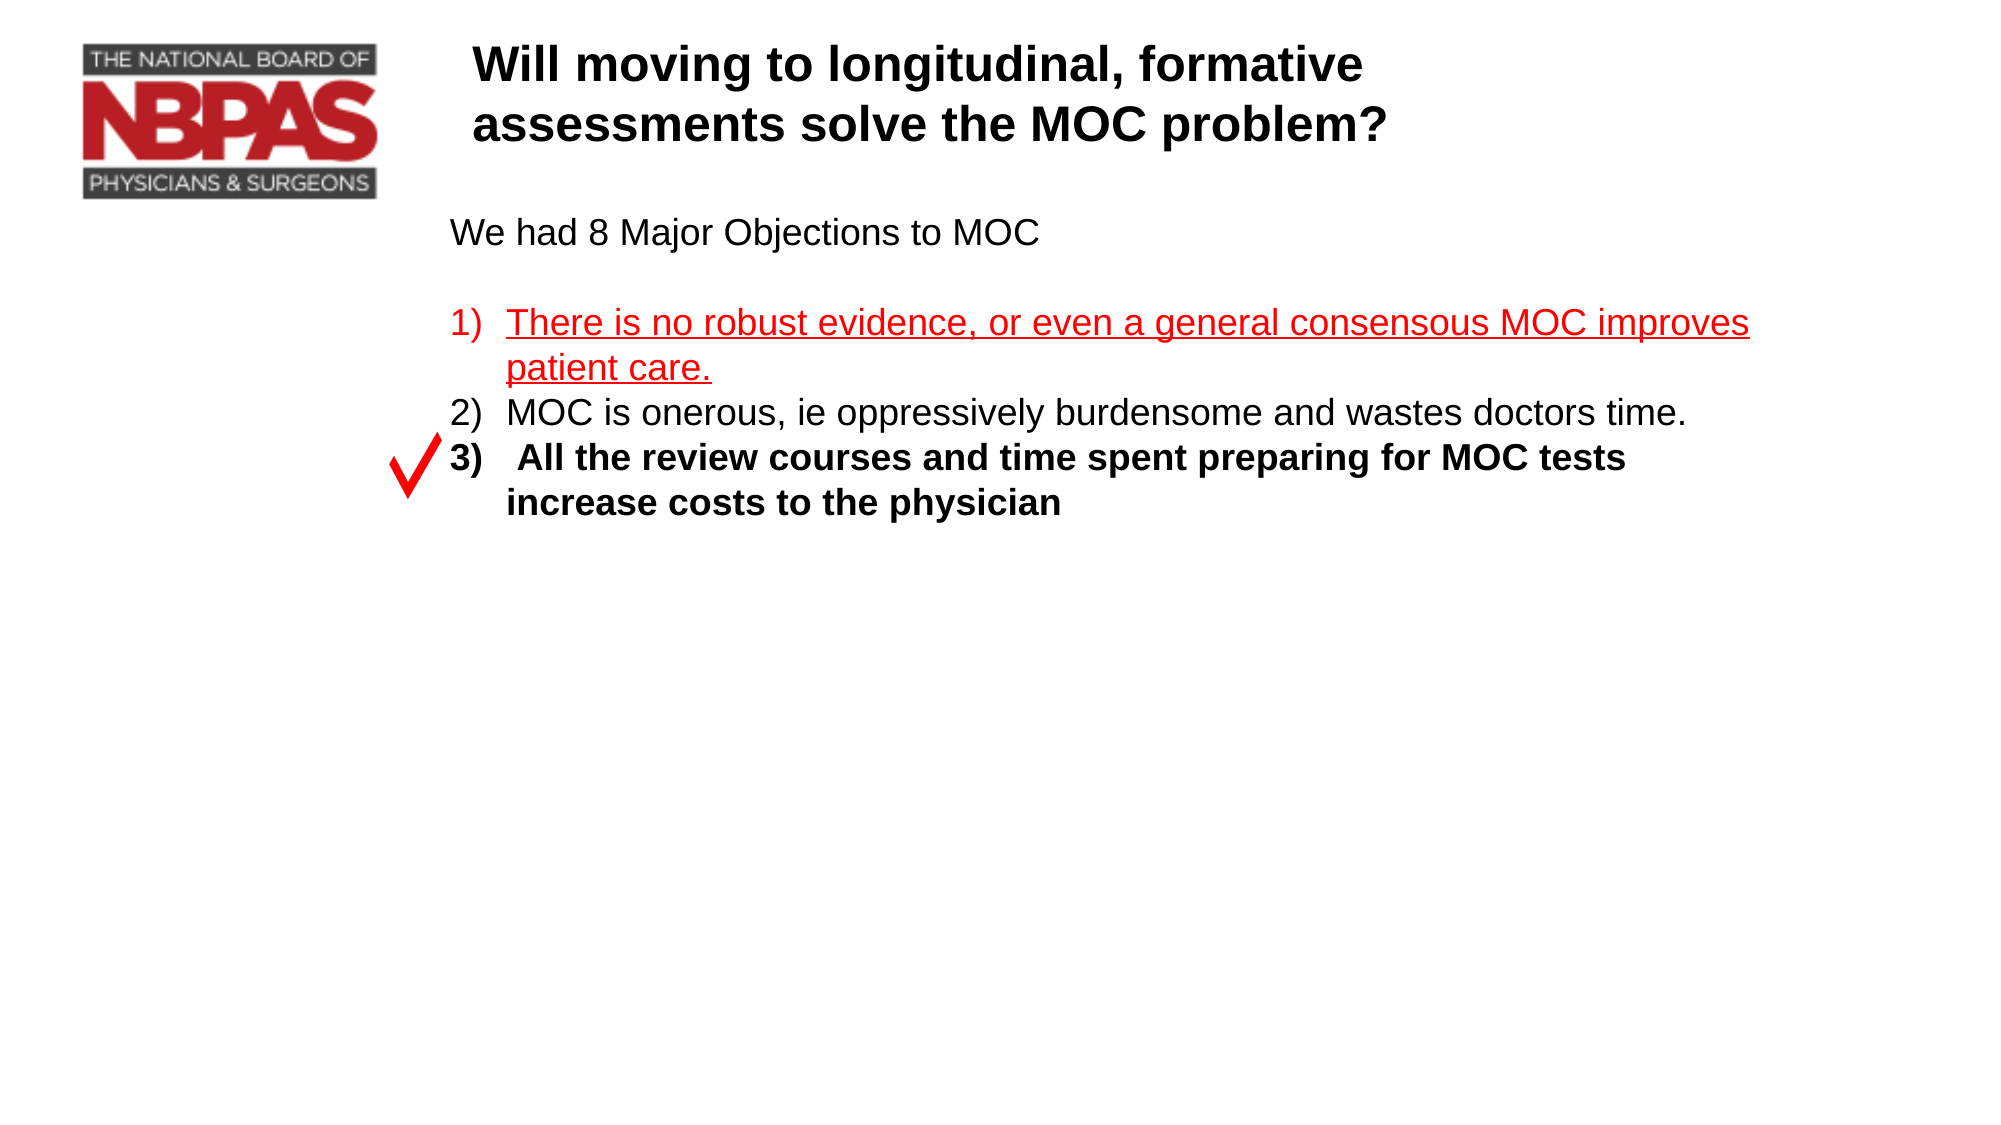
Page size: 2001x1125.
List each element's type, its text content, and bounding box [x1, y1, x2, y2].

picture [24, 27, 426, 216]
text_box Will moving to longitudinal, formative assessments solve the MOC problem? [457, 24, 1565, 159]
text_box We had 8 Major Objections to MOC There is no robust evidence, or even a general consensous MOC improves patient care. MOC is onerous, ie oppressively burdensome and wastes doctors time. All the review courses and time spent preparing for MOC tests increase costs to the physician [435, 200, 1784, 530]
picture [388, 415, 443, 515]
